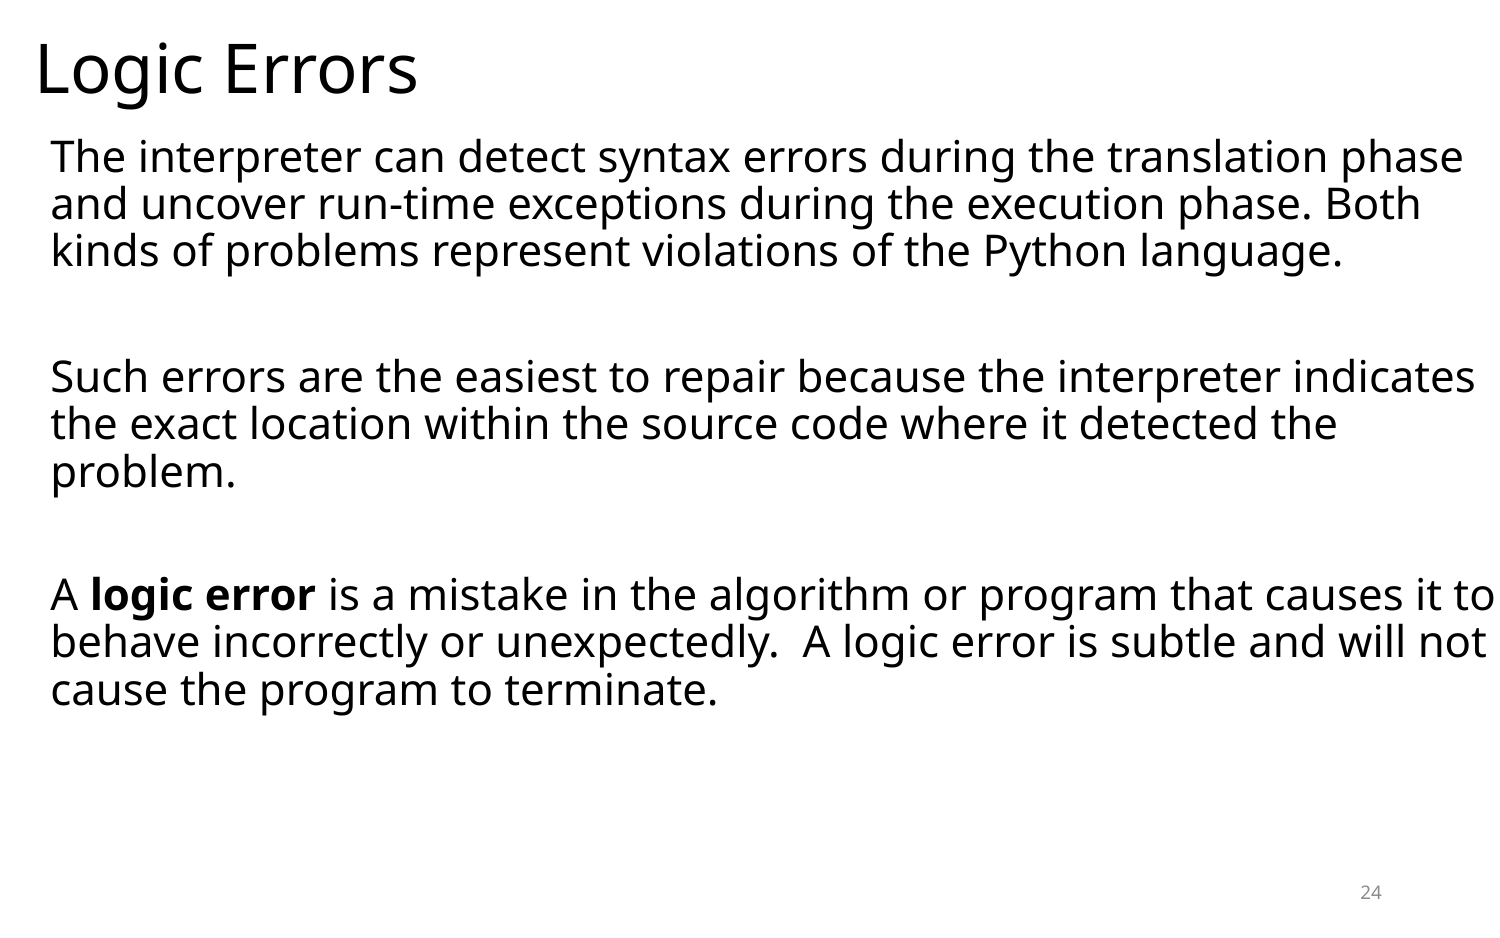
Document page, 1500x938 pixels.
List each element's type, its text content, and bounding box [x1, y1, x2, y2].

title Logic Errors [19, 14, 1177, 127]
slide_number 24 [1059, 868, 1397, 919]
list The interpreter can detect syntax errors during the translation phase and uncover run-time exceptions during the execution phase. Both kinds of problems represent violations of the Python language. Such errors are the easiest to repair because the interpreter indicates the exact location within the source code where it detected the problem. A logic error is a mistake in the algorithm or program that causes it to behave incorrectly or unexpectedly. A logic error is subtle and will not cause the program to terminate. [35, 127, 1500, 938]
